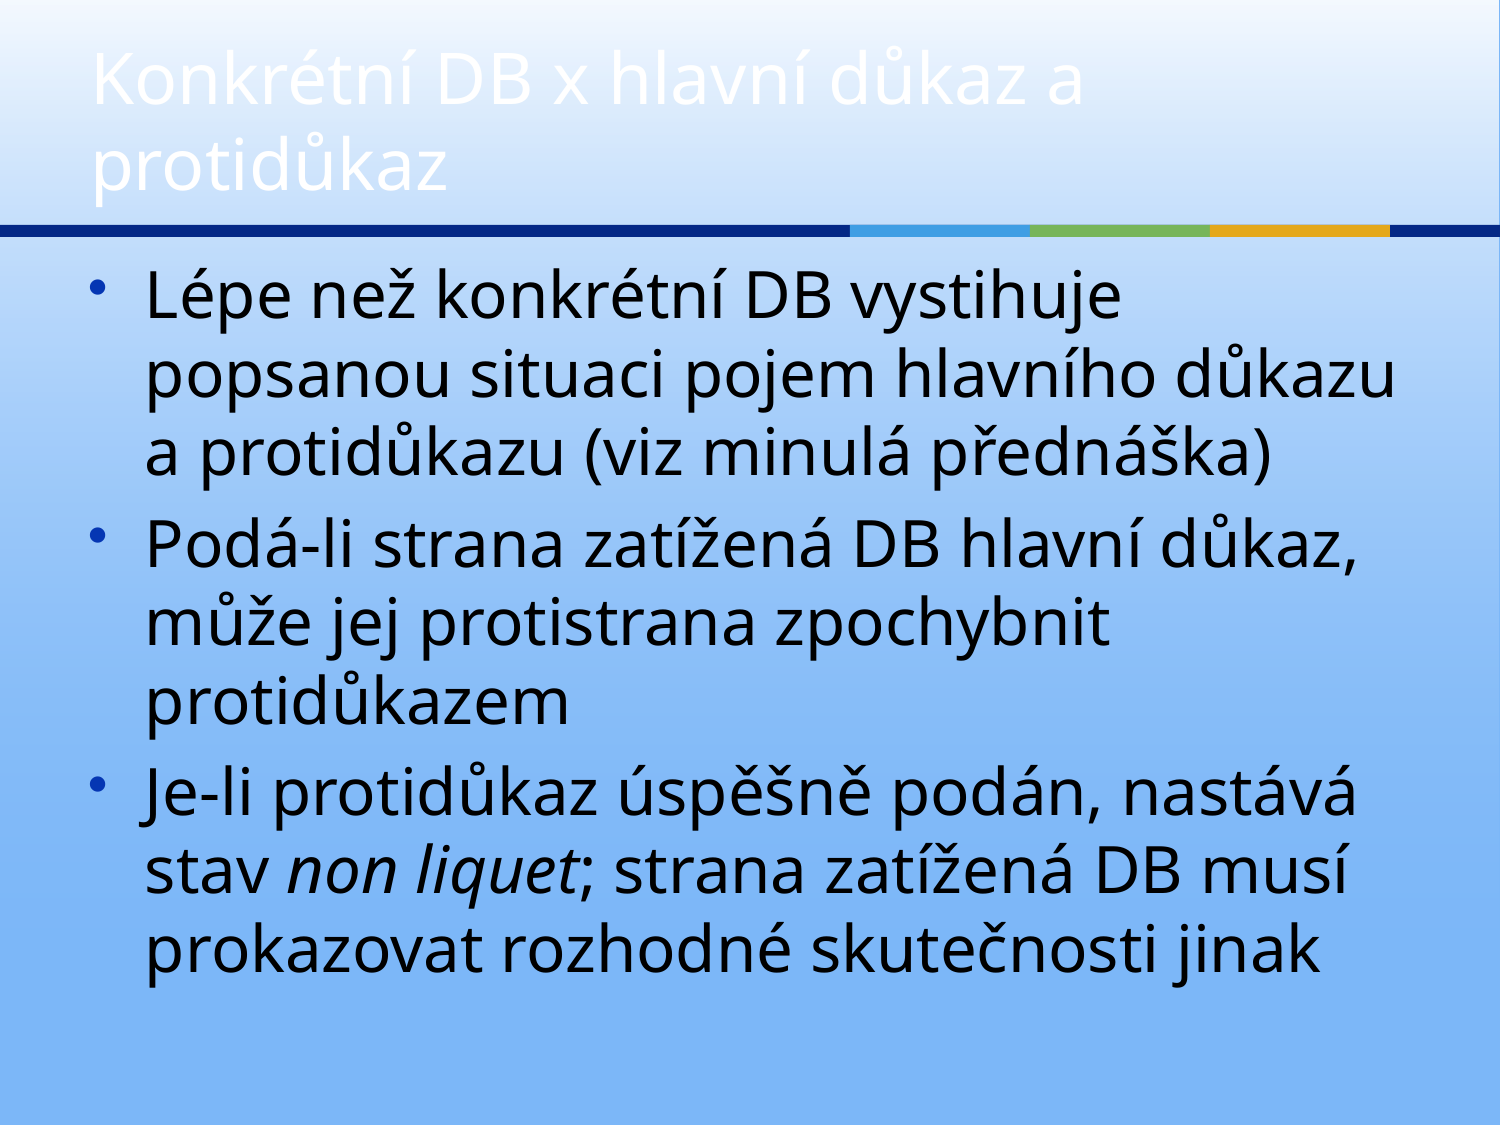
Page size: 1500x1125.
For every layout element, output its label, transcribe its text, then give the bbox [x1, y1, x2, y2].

list Lépe než konkrétní DB vystihuje popsanou situaci pojem hlavního důkazu a protidůkazu (viz minulá přednáška) Podá-li strana zatížená DB hlavní důkaz, může jej protistrana zpochybnit protidůkazem Je-li protidůkaz úspěšně podán, nastává stav non liquet; strana zatížená DB musí prokazovat rozhodné skutečnosti jinak [75, 246, 1425, 1005]
title Konkrétní DB x hlavní důkaz a protidůkaz [75, 24, 1425, 213]
